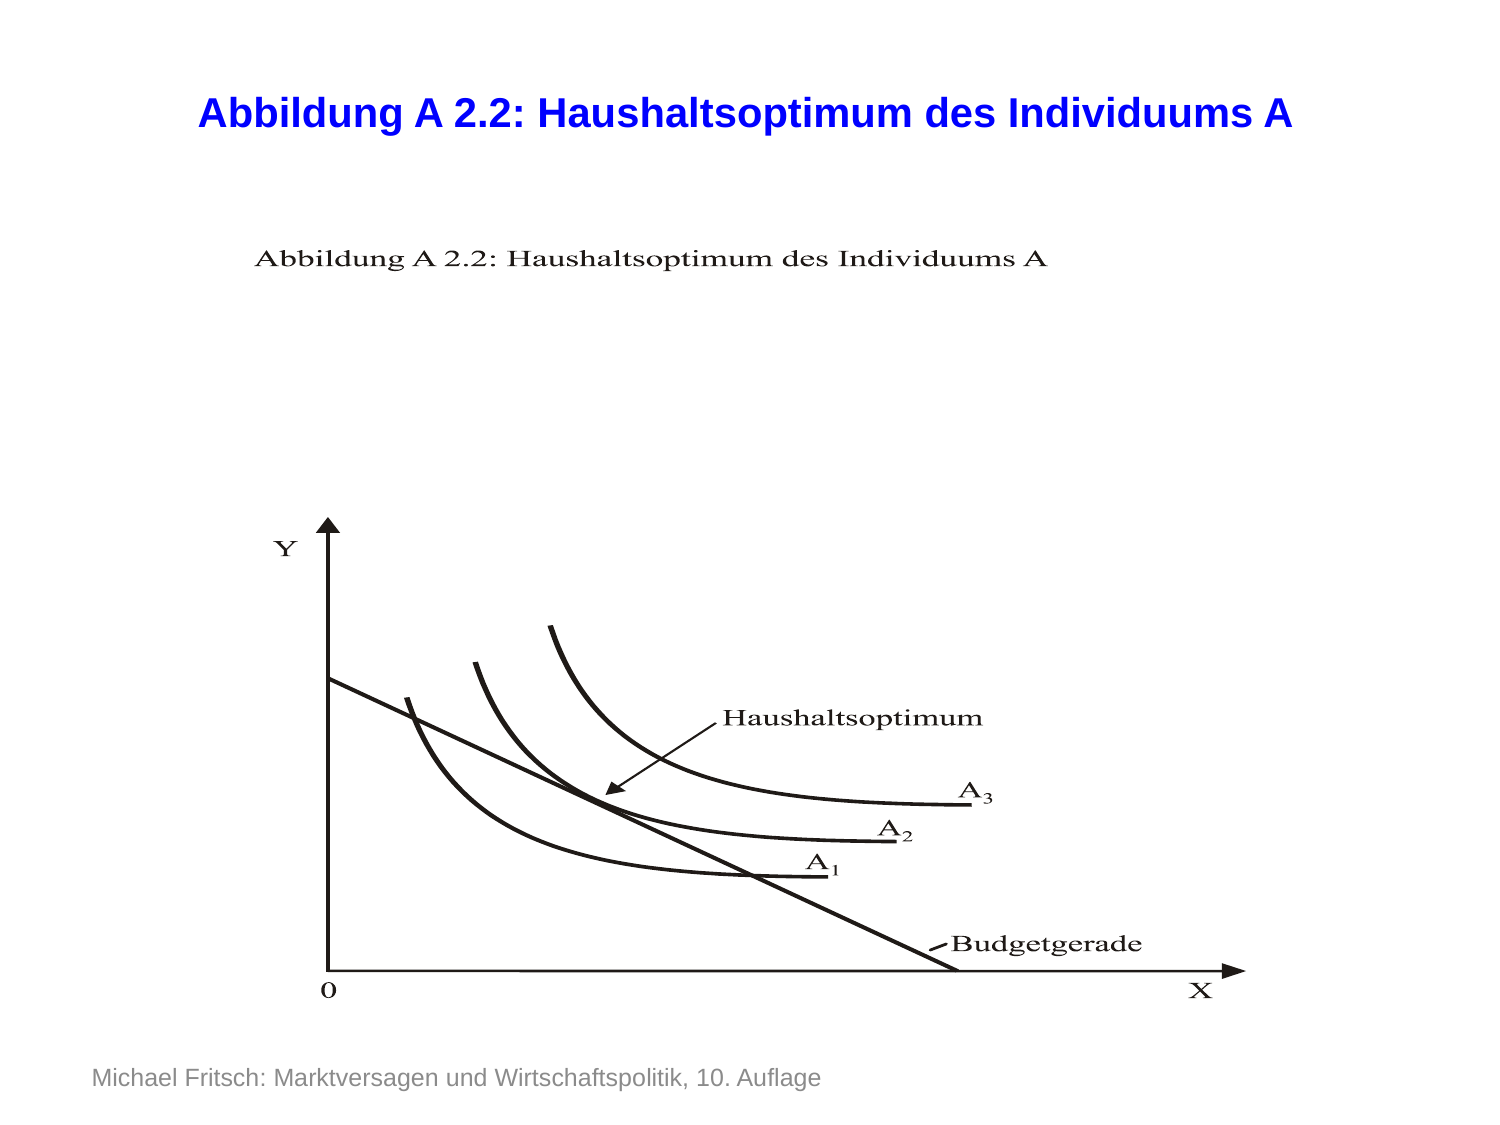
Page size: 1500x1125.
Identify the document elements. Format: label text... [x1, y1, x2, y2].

picture [253, 249, 1247, 999]
footer Michael Fritsch: Marktversagen und Wirtschaftspolitik, 10. Auflage [76, 1046, 892, 1107]
text_box Abbildung A 2.2: Haushaltsoptimum des Individuums A [182, 78, 1317, 143]
